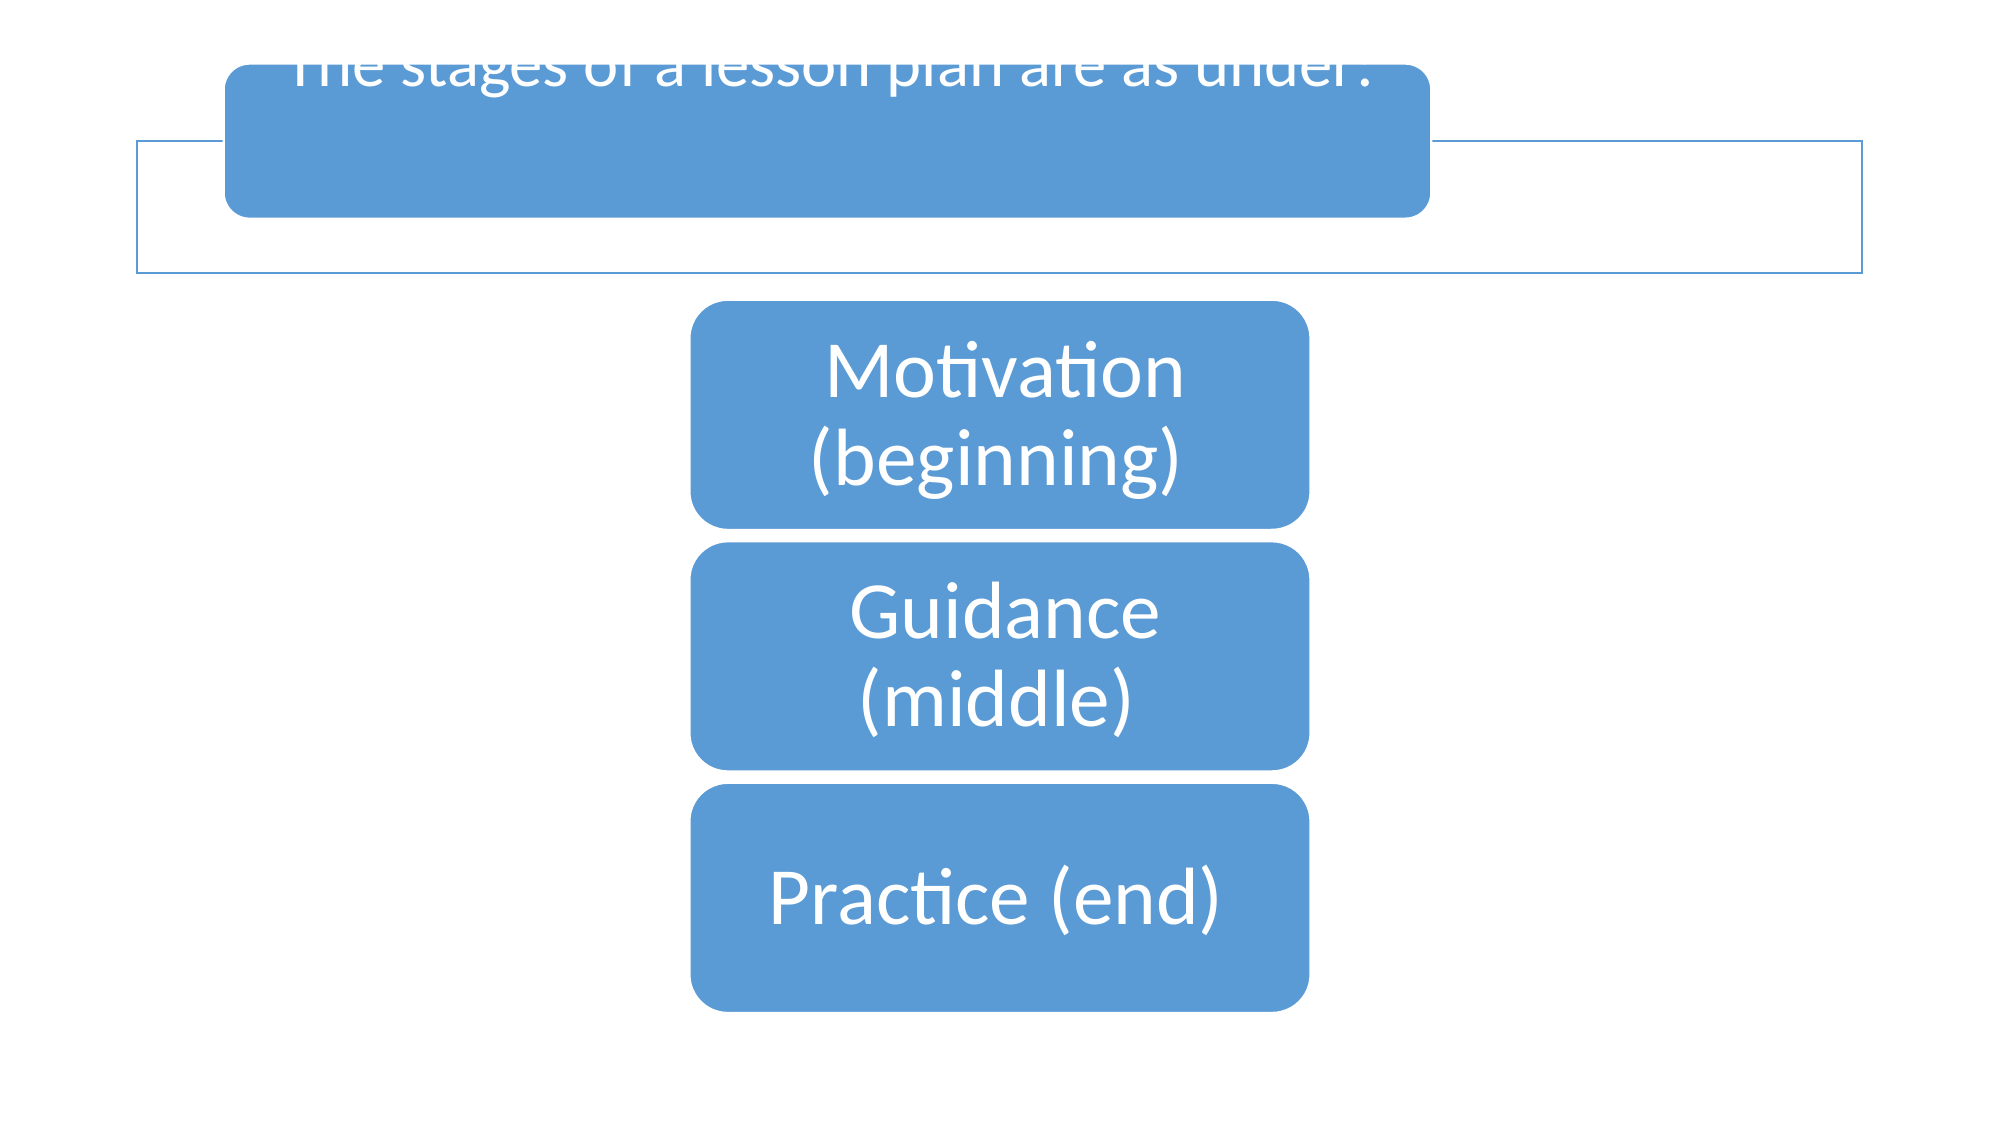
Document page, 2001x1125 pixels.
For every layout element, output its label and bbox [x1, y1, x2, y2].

list [137, 299, 1863, 1014]
text_box [137, 59, 1863, 278]
